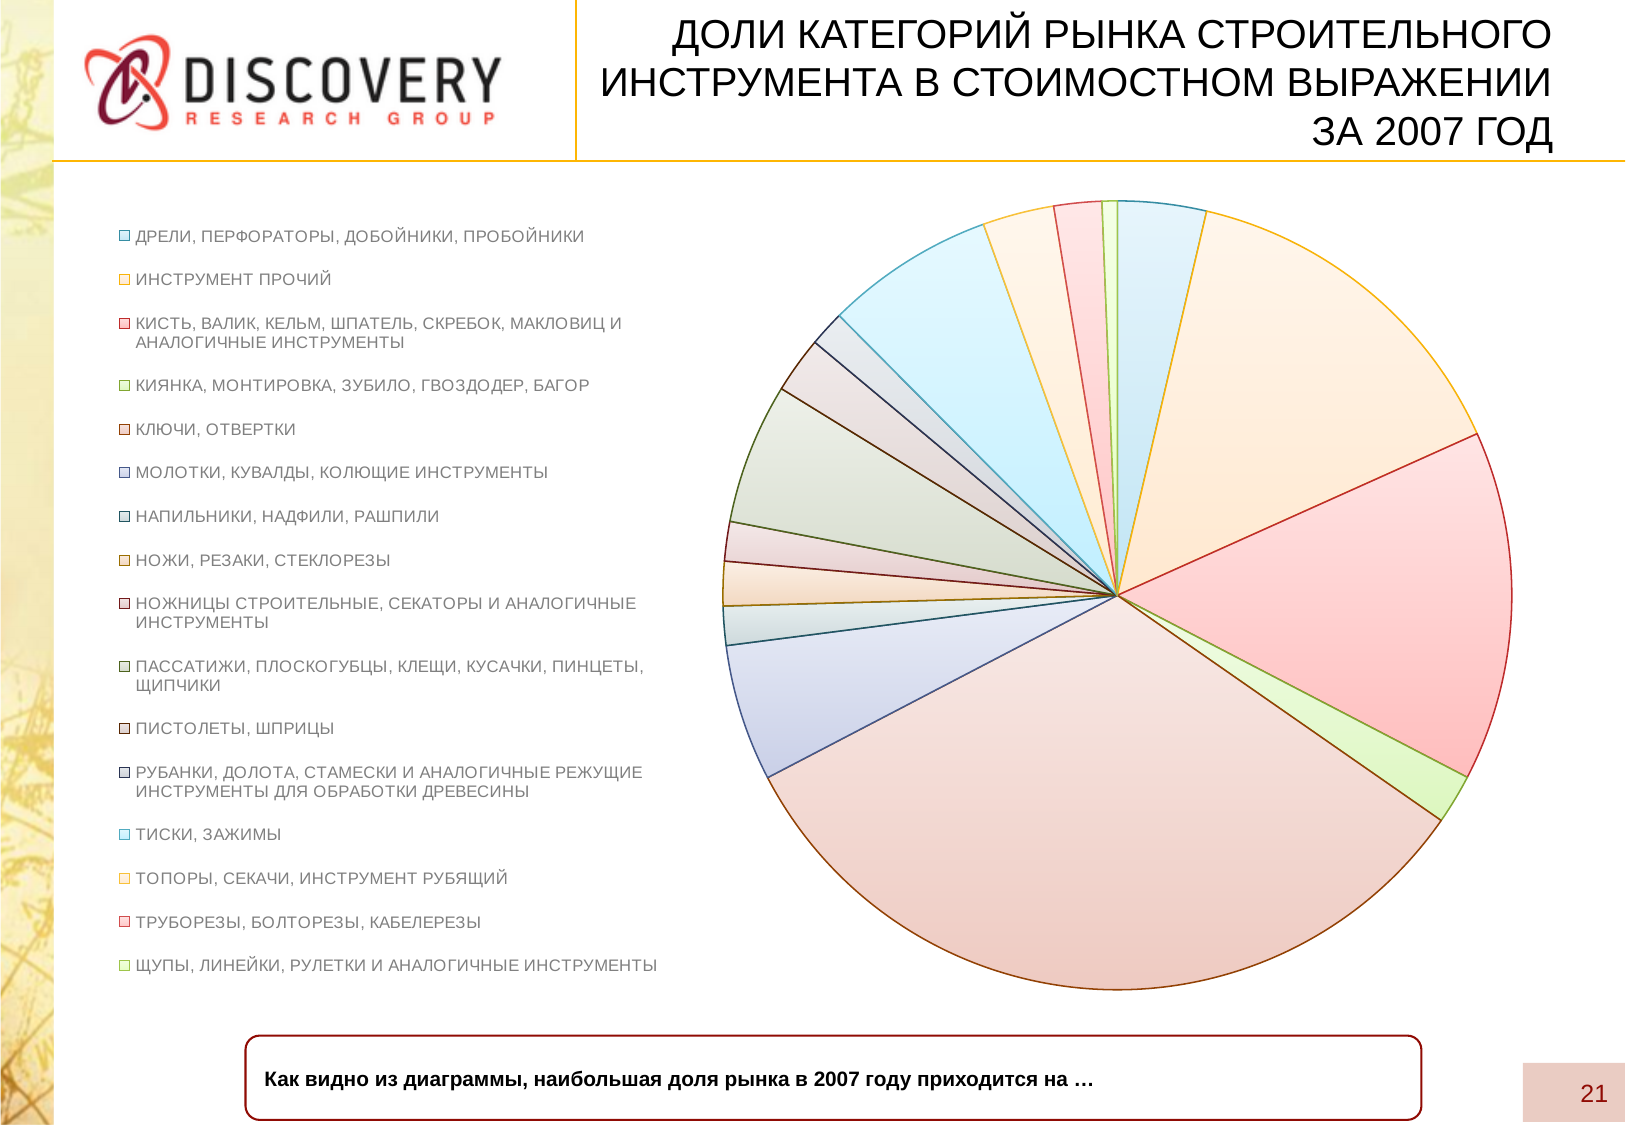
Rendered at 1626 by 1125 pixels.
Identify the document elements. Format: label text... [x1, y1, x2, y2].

text_box Как видно из диаграммы, наибольшая доля рынка в 2007 году приходится на … [243, 1033, 1424, 1123]
picture [1, 0, 53, 1124]
picture [80, 29, 508, 138]
slide_number 21 [1244, 1062, 1624, 1123]
chart [97, 184, 1575, 1007]
title Доли категорий рынка строительного инструмента в стоимостном выражении за 2007 год [576, 0, 1569, 161]
